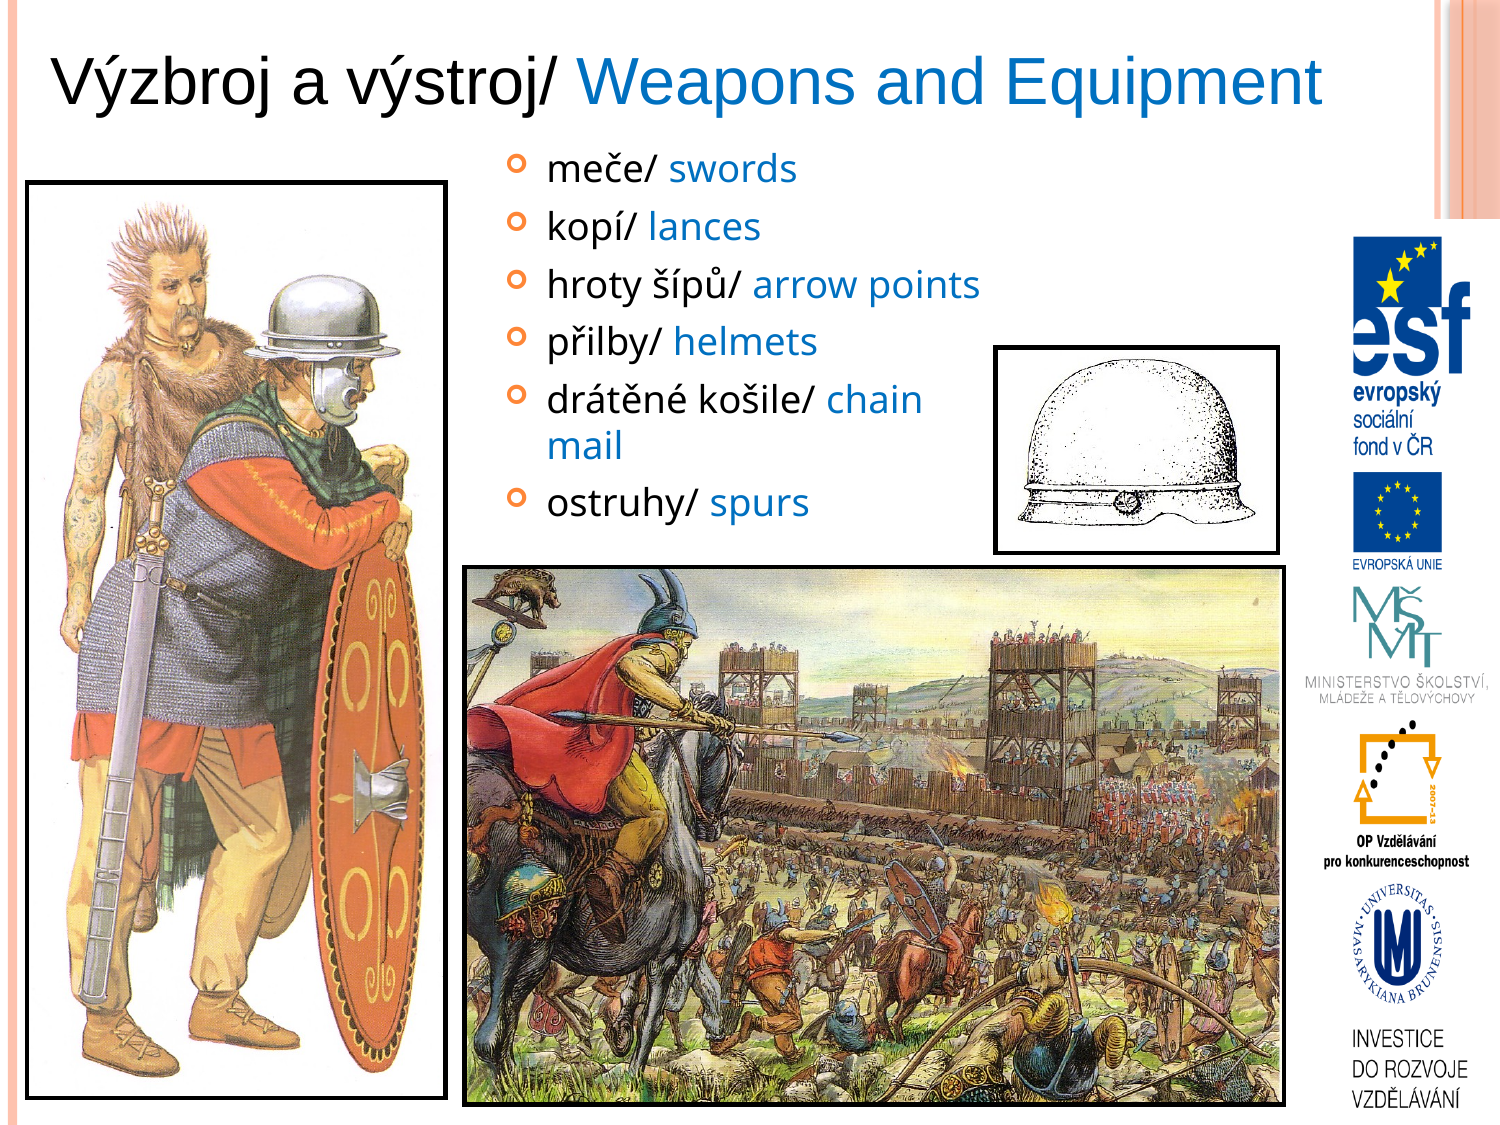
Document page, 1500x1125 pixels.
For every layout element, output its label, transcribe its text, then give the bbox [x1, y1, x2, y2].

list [997, 349, 1277, 551]
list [465, 568, 1282, 1103]
picture [28, 183, 444, 1097]
picture [1292, 219, 1500, 1125]
list meče/ swords kopí/ lances hroty šípů/ arrow points přilby/ helmets drátěné košile/ chain mail ostruhy/ spurs [490, 137, 998, 551]
text_box Výzbroj a výstroj/ Weapons and Equipment [35, 30, 1357, 126]
